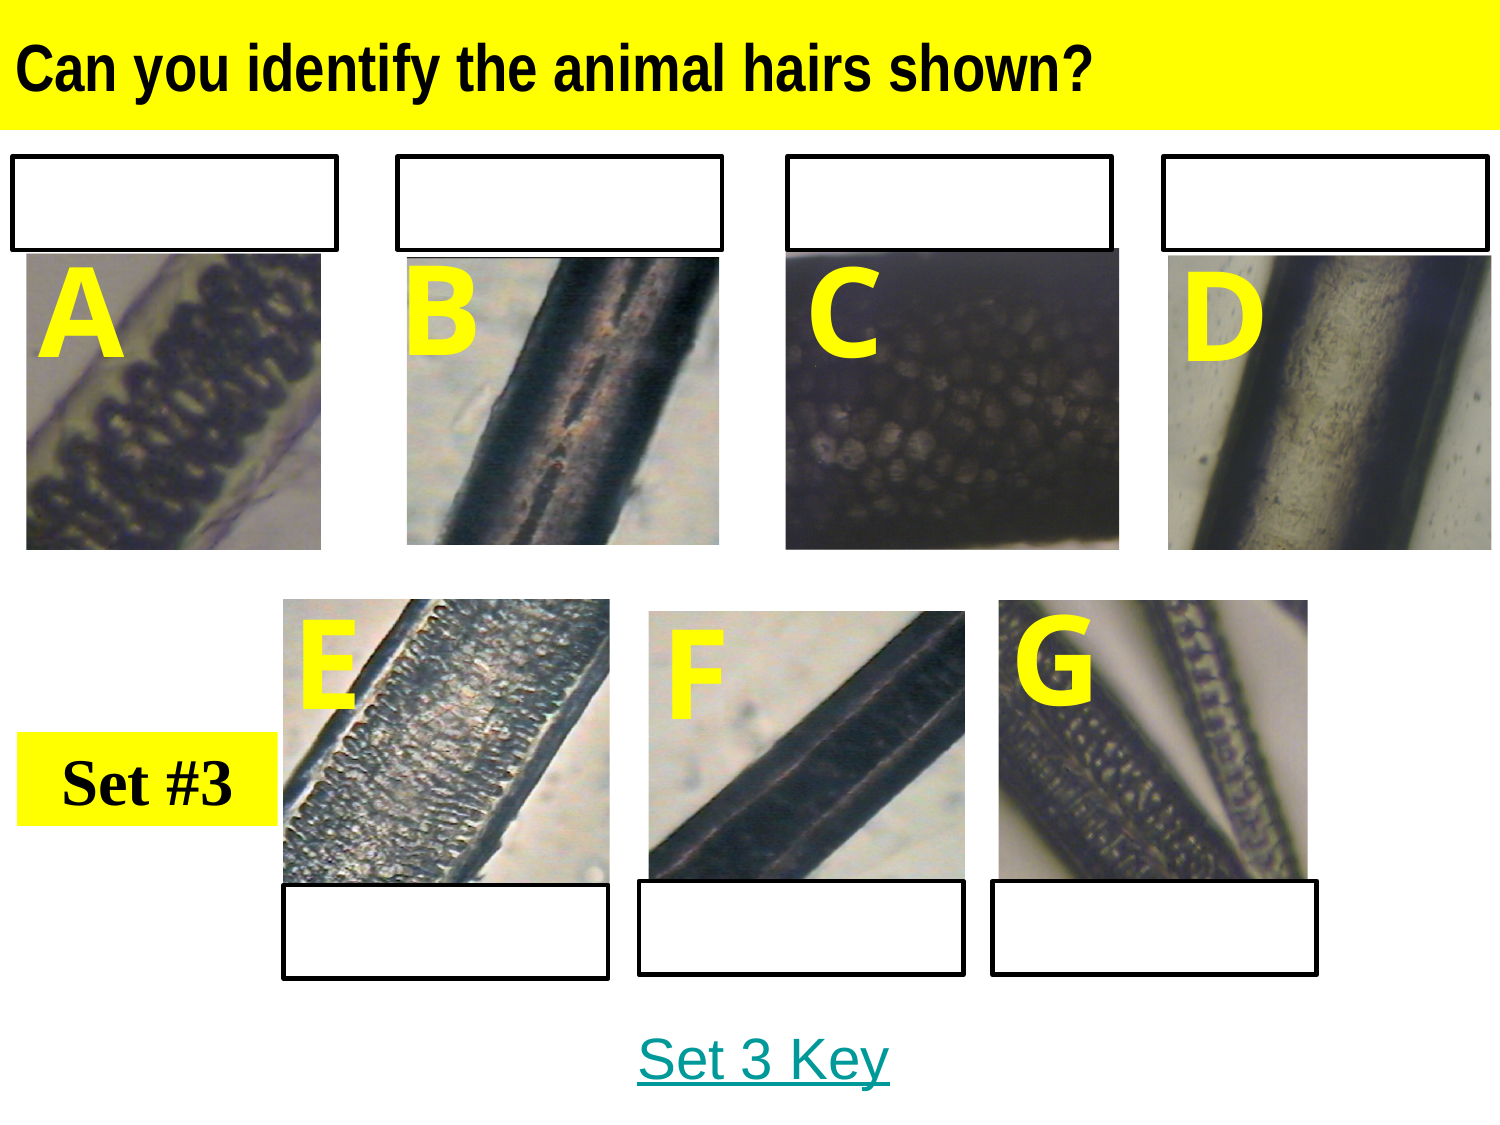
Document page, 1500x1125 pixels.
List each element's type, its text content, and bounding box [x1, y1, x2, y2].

title Can you identify the animal hairs shown? [0, 0, 1500, 131]
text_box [638, 587, 965, 882]
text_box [780, 224, 1492, 550]
text_box [639, 890, 964, 975]
text_box [397, 156, 722, 221]
text_box Set 3 Key [169, 1013, 1358, 1099]
picture [0, 212, 364, 550]
text_box [283, 907, 608, 979]
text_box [987, 572, 1308, 882]
text_box [12, 156, 337, 211]
text_box Set #3 [17, 732, 261, 826]
text_box [1163, 156, 1488, 223]
text_box [992, 881, 1317, 975]
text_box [266, 576, 610, 900]
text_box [376, 223, 781, 550]
text_box [787, 156, 1112, 221]
